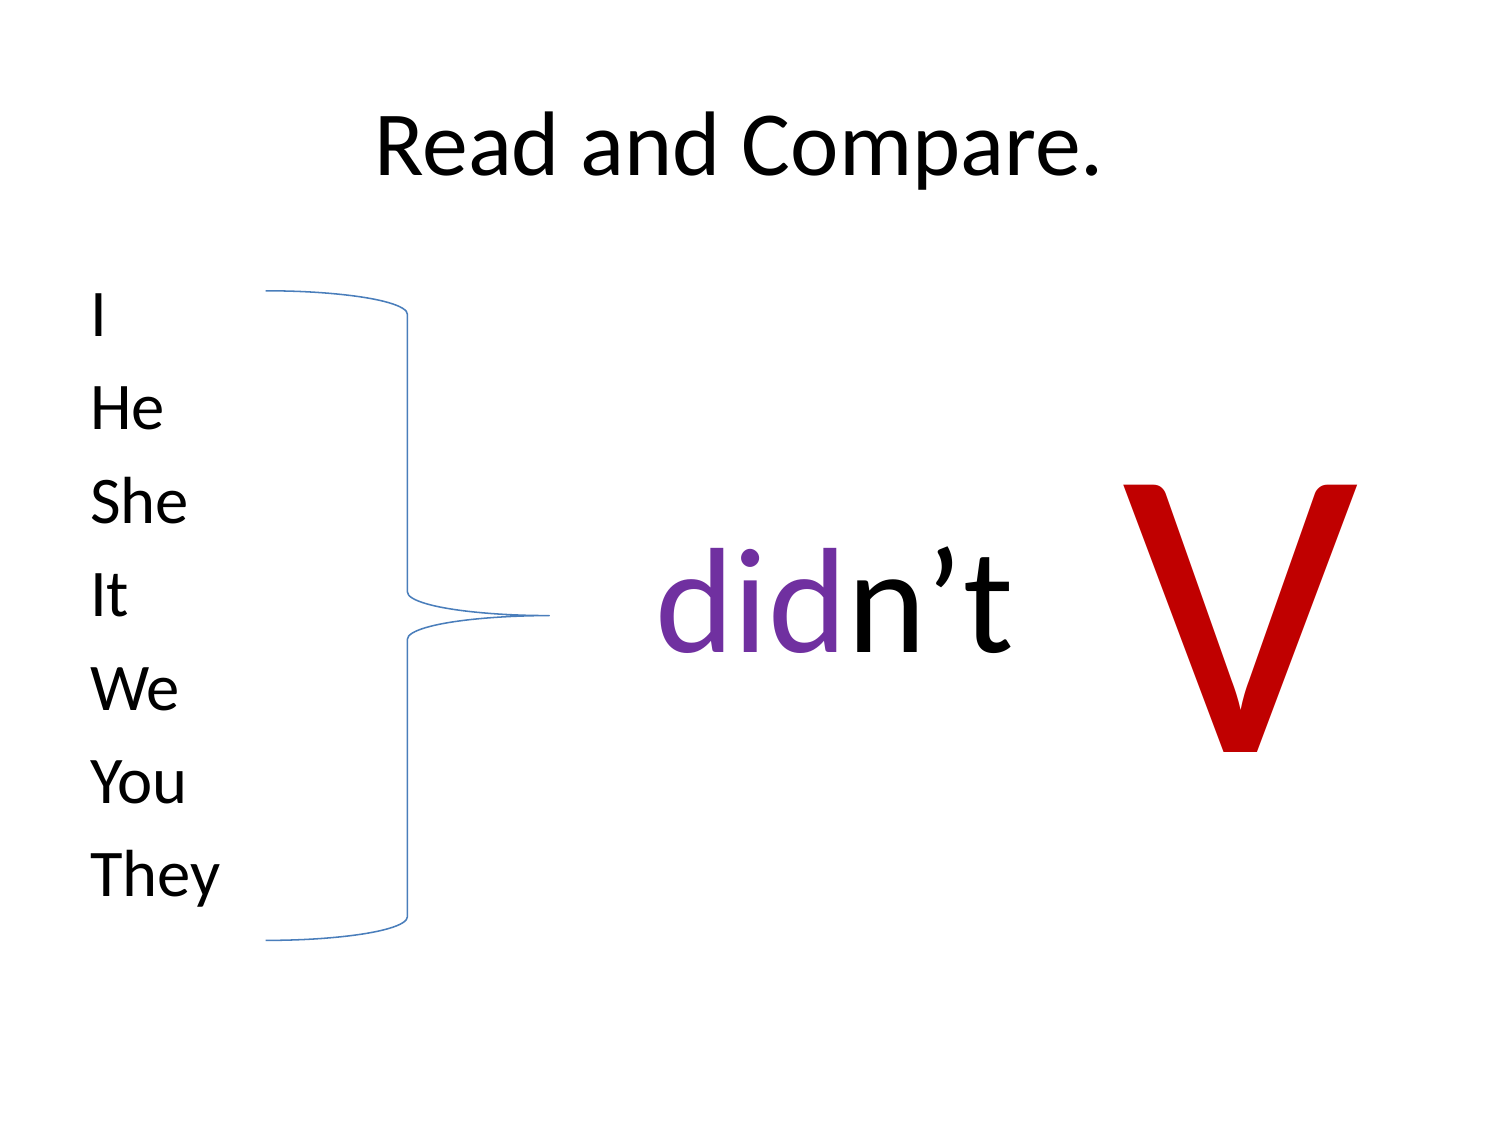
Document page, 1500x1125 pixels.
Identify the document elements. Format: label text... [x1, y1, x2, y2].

title Read and Compare. [75, 45, 1425, 233]
text_box [265, 290, 550, 942]
list I He She It We You They [75, 262, 1425, 1005]
text_box V [1102, 324, 1378, 848]
text_box didn’t [630, 419, 1047, 765]
